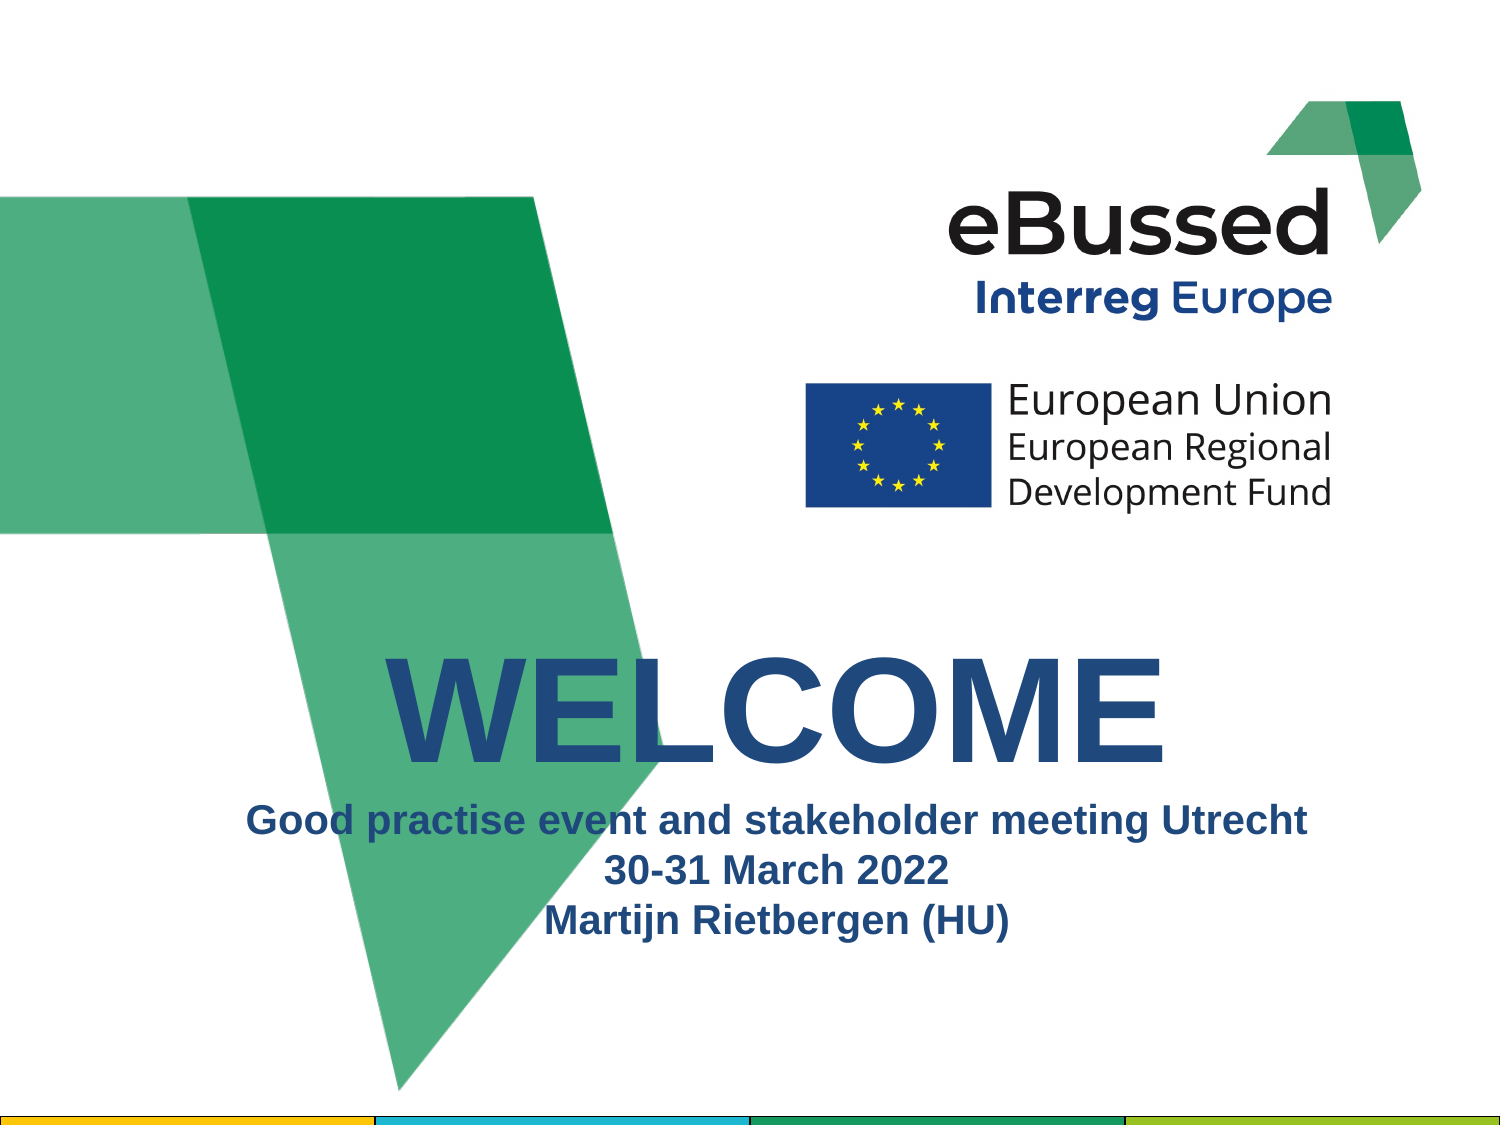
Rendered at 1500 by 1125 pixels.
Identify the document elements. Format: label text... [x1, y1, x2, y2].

picture [733, 76, 1472, 538]
picture [0, 179, 679, 1100]
title WELCOME Good practise event and stakeholder meeting Utrecht 30-31 March 2022 Martijn Rietbergen (HU) [100, 604, 1454, 947]
